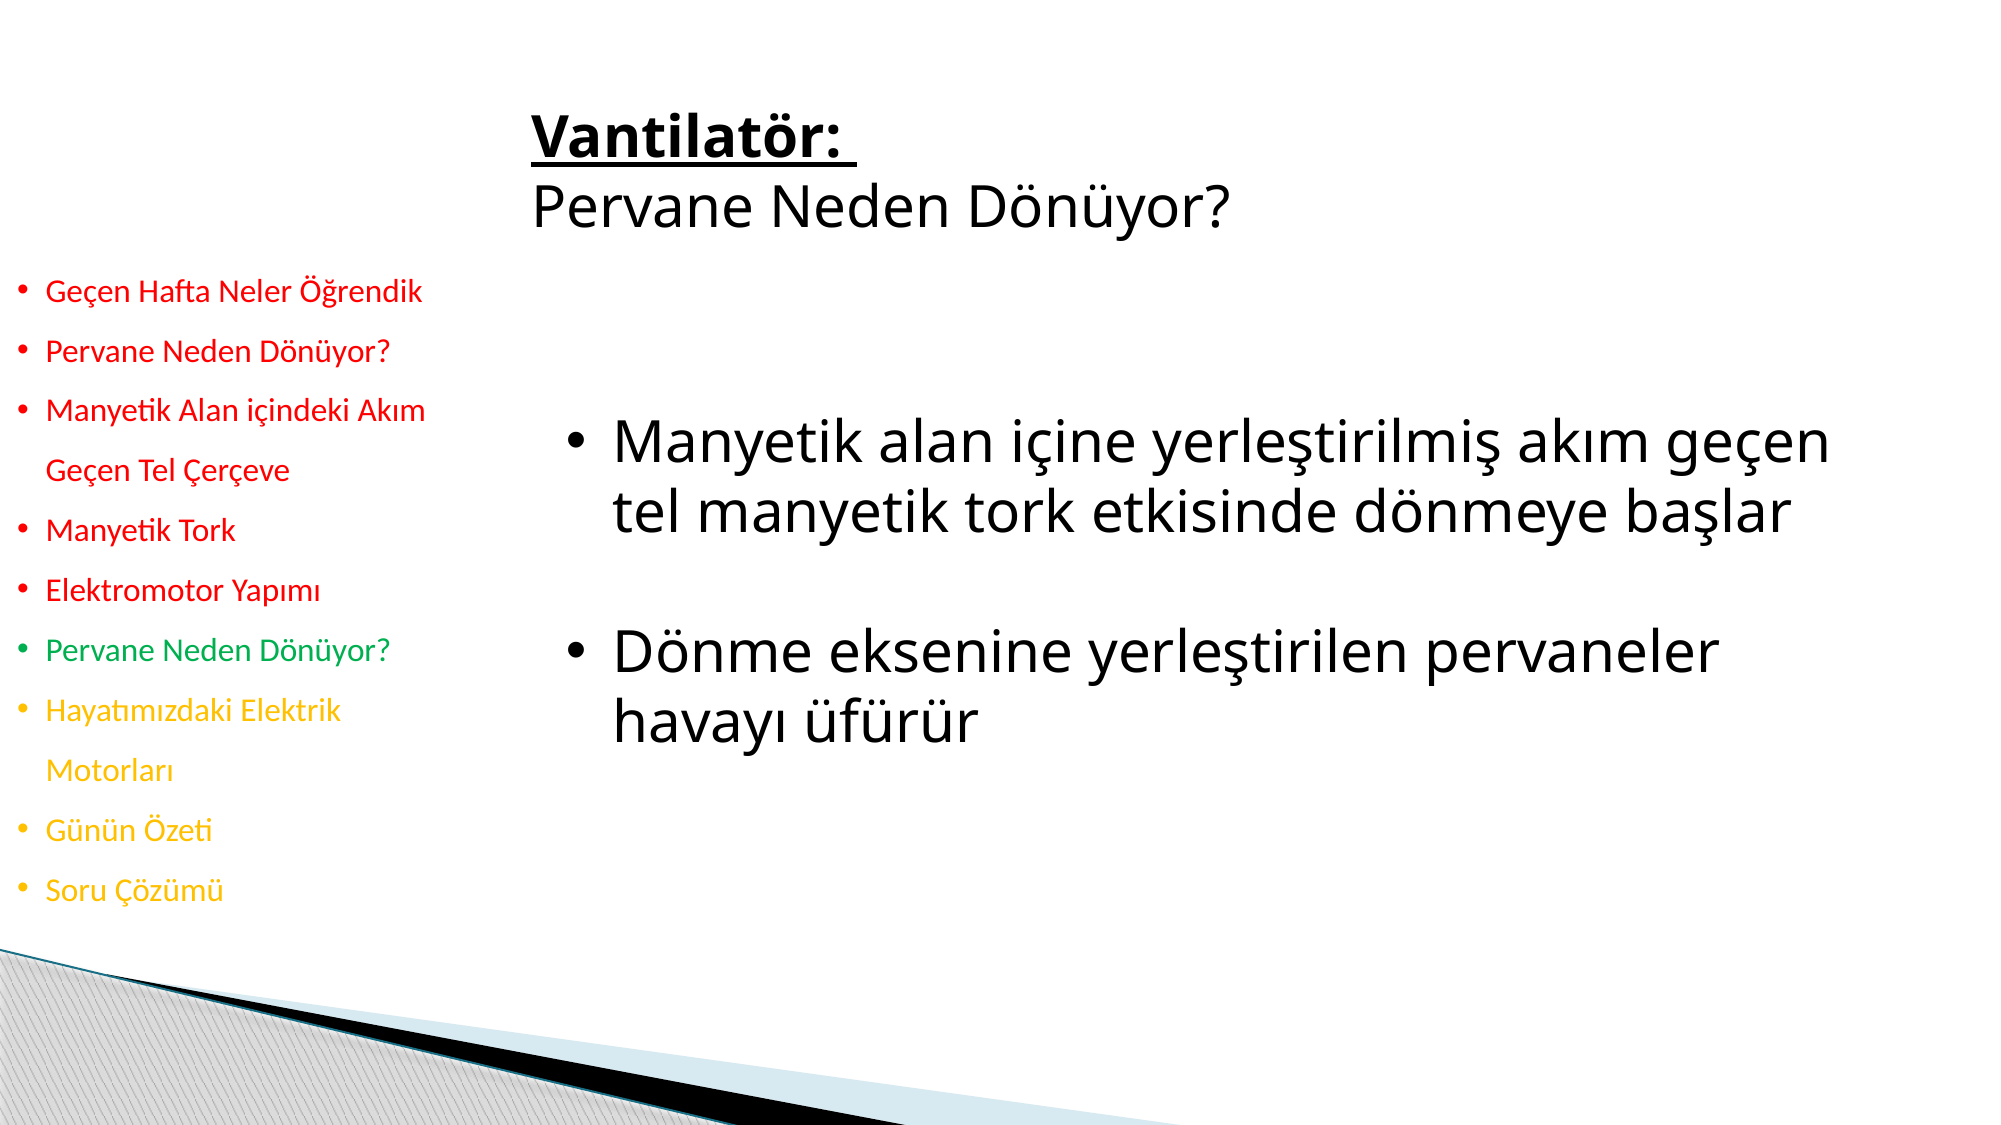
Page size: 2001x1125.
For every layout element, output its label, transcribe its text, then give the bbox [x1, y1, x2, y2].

text_box Geçen Hafta Neler Öğrendik Pervane Neden Dönüyor? Manyetik Alan içindeki Akım Geçen Tel Çerçeve Manyetik Tork Elektromotor Yapımı Pervane Neden Dönüyor? Hayatımızdaki Elektrik Motorları Günün Özeti Soru Çözümü [2, 241, 456, 915]
text_box Manyetik alan içine yerleştirilmiş akım geçen tel manyetik tork etkisinde dönmeye başlar Dönme eksenine yerleştirilen pervaneler havayı üfürür [551, 397, 1851, 762]
text_box Vantilatör: Pervane Neden Dönüyor? [516, 92, 1963, 247]
